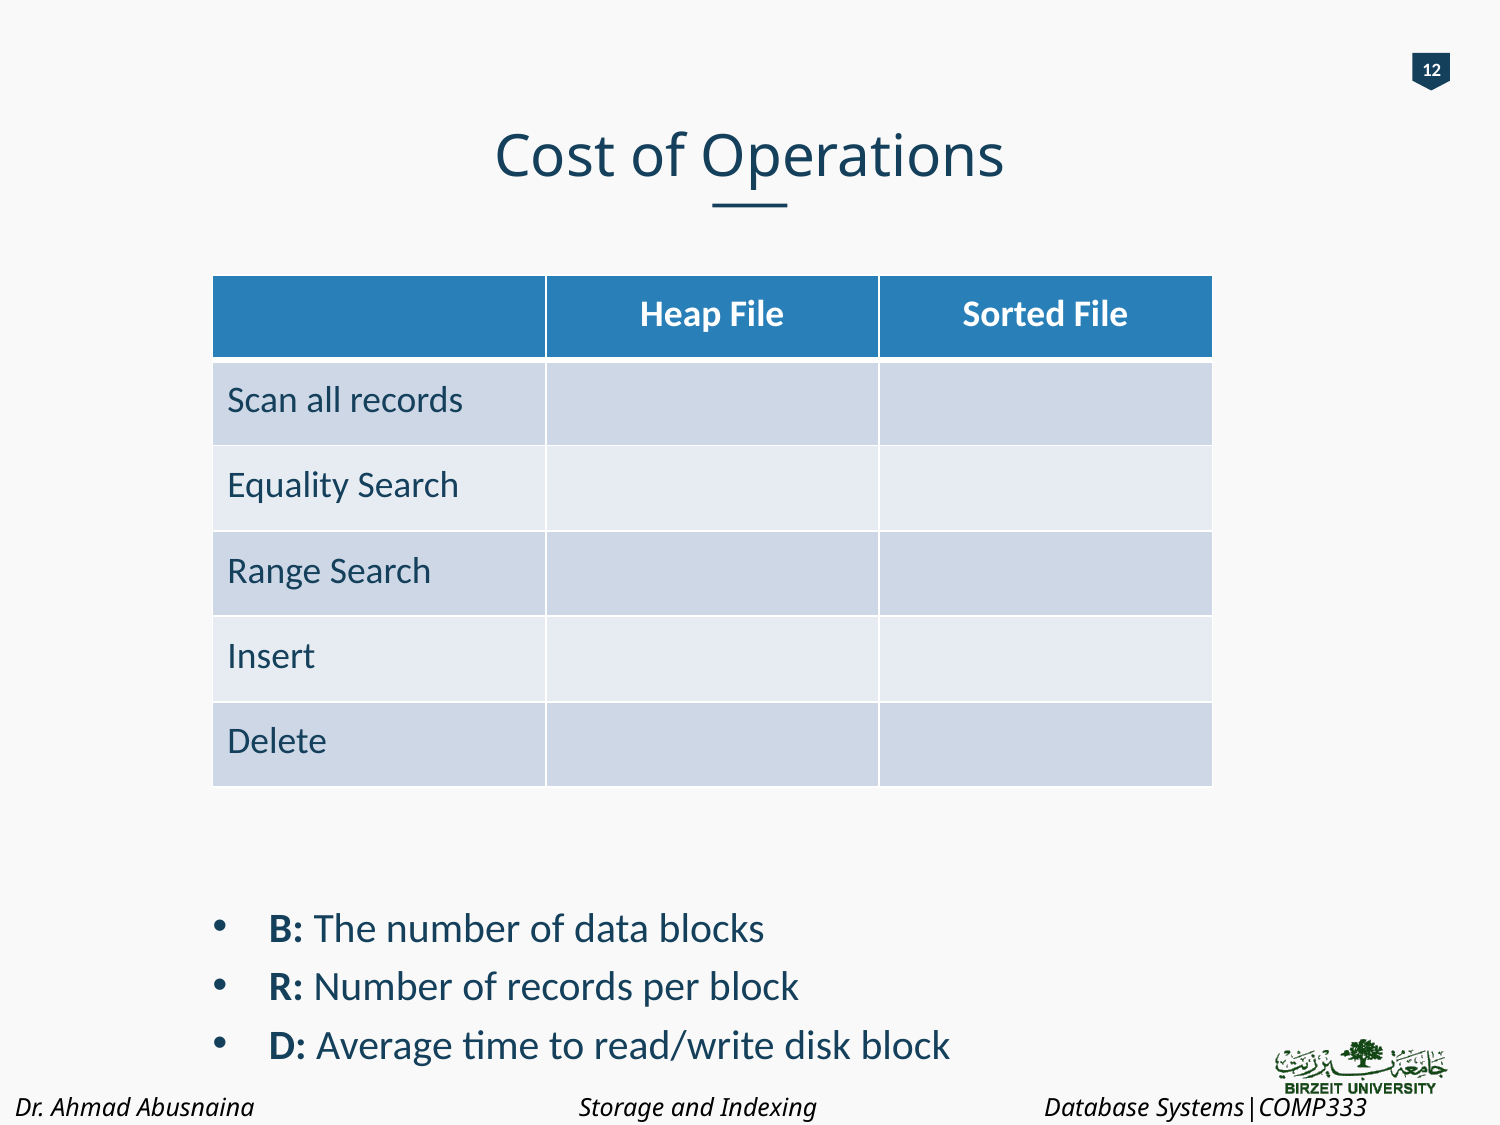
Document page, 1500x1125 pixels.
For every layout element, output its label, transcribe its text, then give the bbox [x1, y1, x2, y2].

table_cell [880, 446, 1212, 530]
table_cell [880, 532, 1212, 615]
text_box [710, 201, 789, 209]
text_box B: The number of data blocks R: Number of records per block D: Average time to read/write disk block [197, 893, 1450, 1069]
table_cell Insert [213, 617, 545, 701]
table_cell [547, 446, 878, 530]
table_cell [547, 532, 878, 615]
picture [1273, 1069, 1450, 1096]
title Cost of Operations [75, 51, 1425, 219]
table_cell [547, 617, 878, 701]
table_cell [880, 363, 1212, 445]
table_cell Range Search [213, 532, 545, 615]
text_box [1406, 49, 1457, 91]
table_cell [880, 703, 1212, 786]
table_cell [547, 363, 878, 445]
table_header [213, 276, 545, 357]
list [75, 219, 1425, 872]
table_cell Scan all records [213, 363, 545, 445]
table_cell Delete [213, 703, 545, 786]
table_cell [880, 617, 1212, 701]
table_cell [547, 703, 878, 786]
table_cell Equality Search [213, 446, 545, 530]
table_header Sorted File [880, 276, 1212, 357]
table_header Heap File [547, 276, 878, 357]
